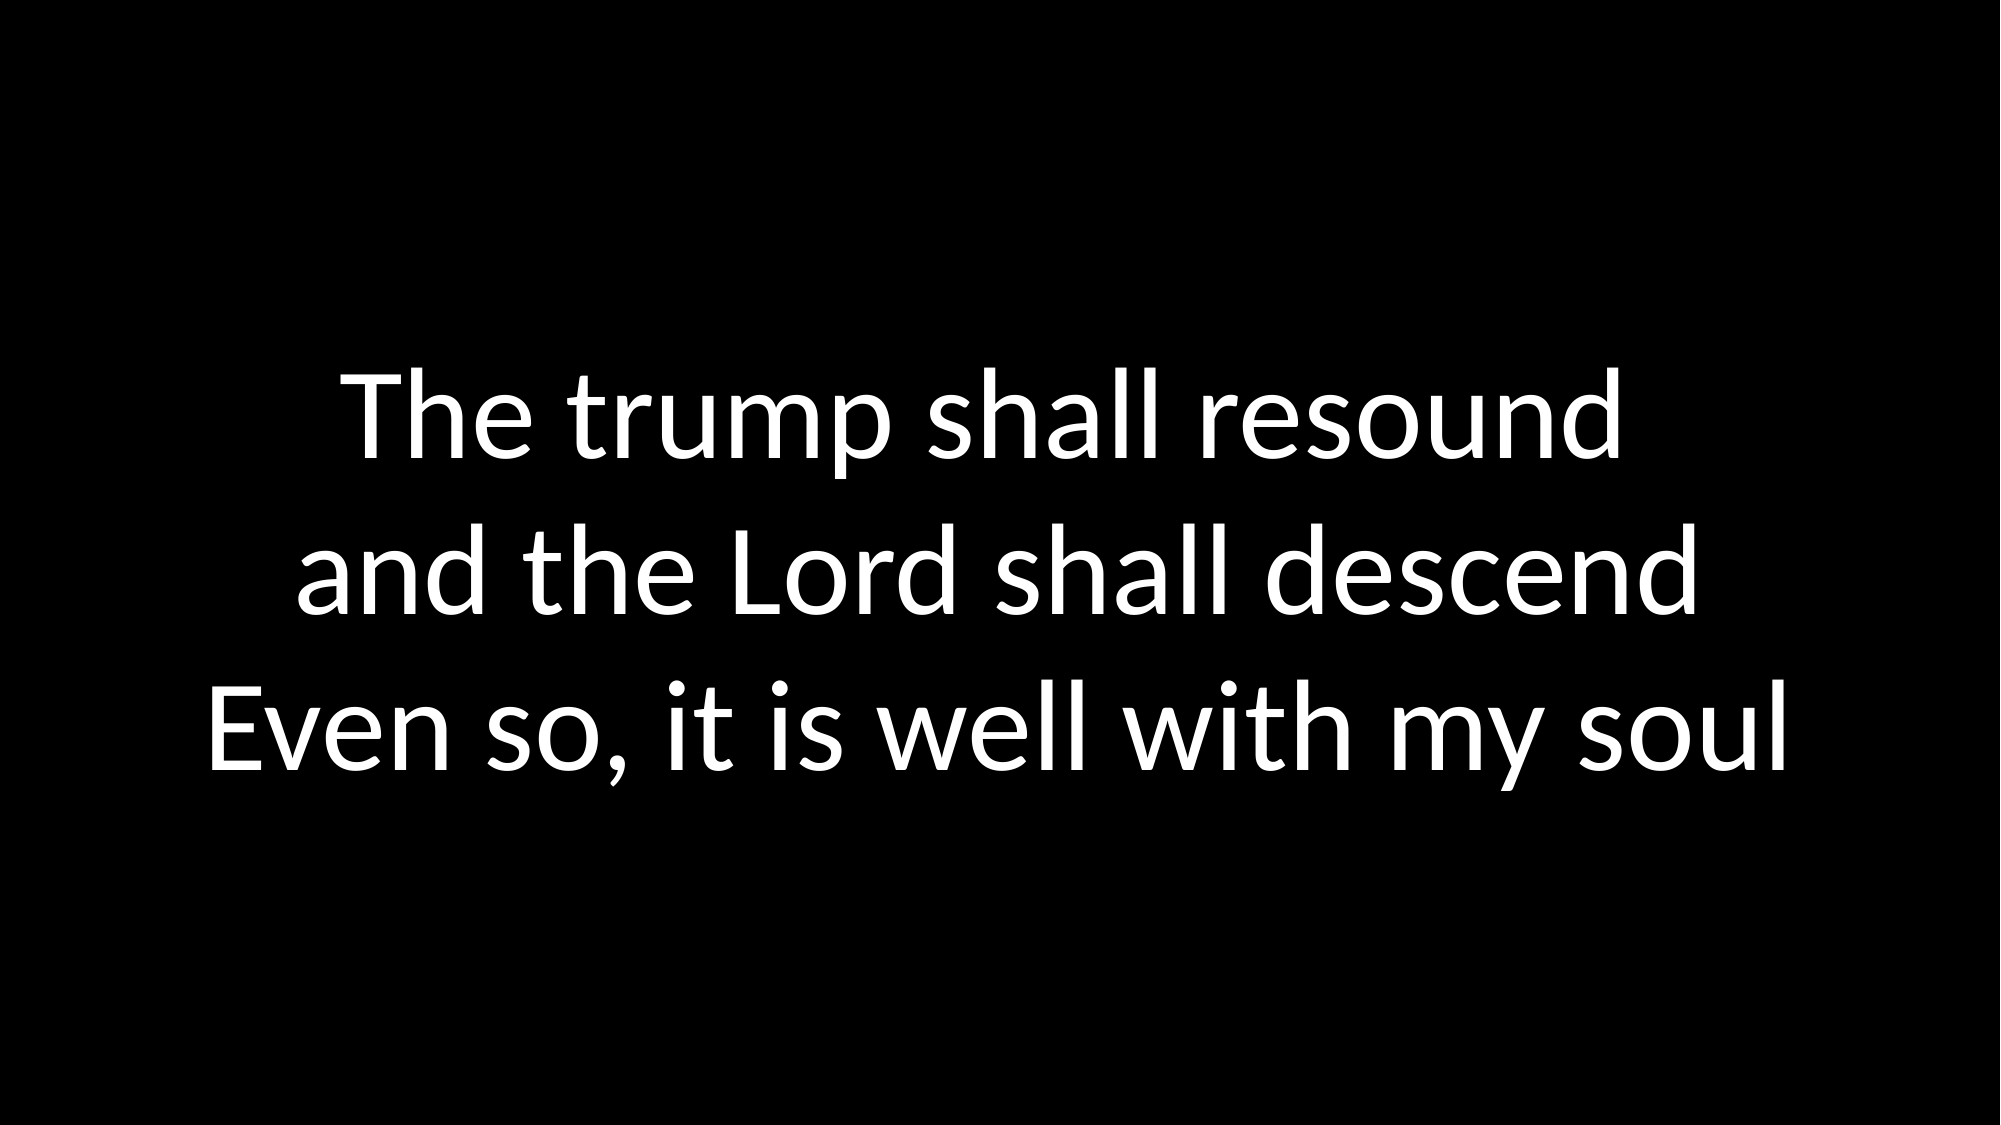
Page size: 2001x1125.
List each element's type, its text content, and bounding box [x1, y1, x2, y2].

title The trump shall resound and the Lord shall descend Even so, it is well with my soul [0, 0, 2000, 1125]
